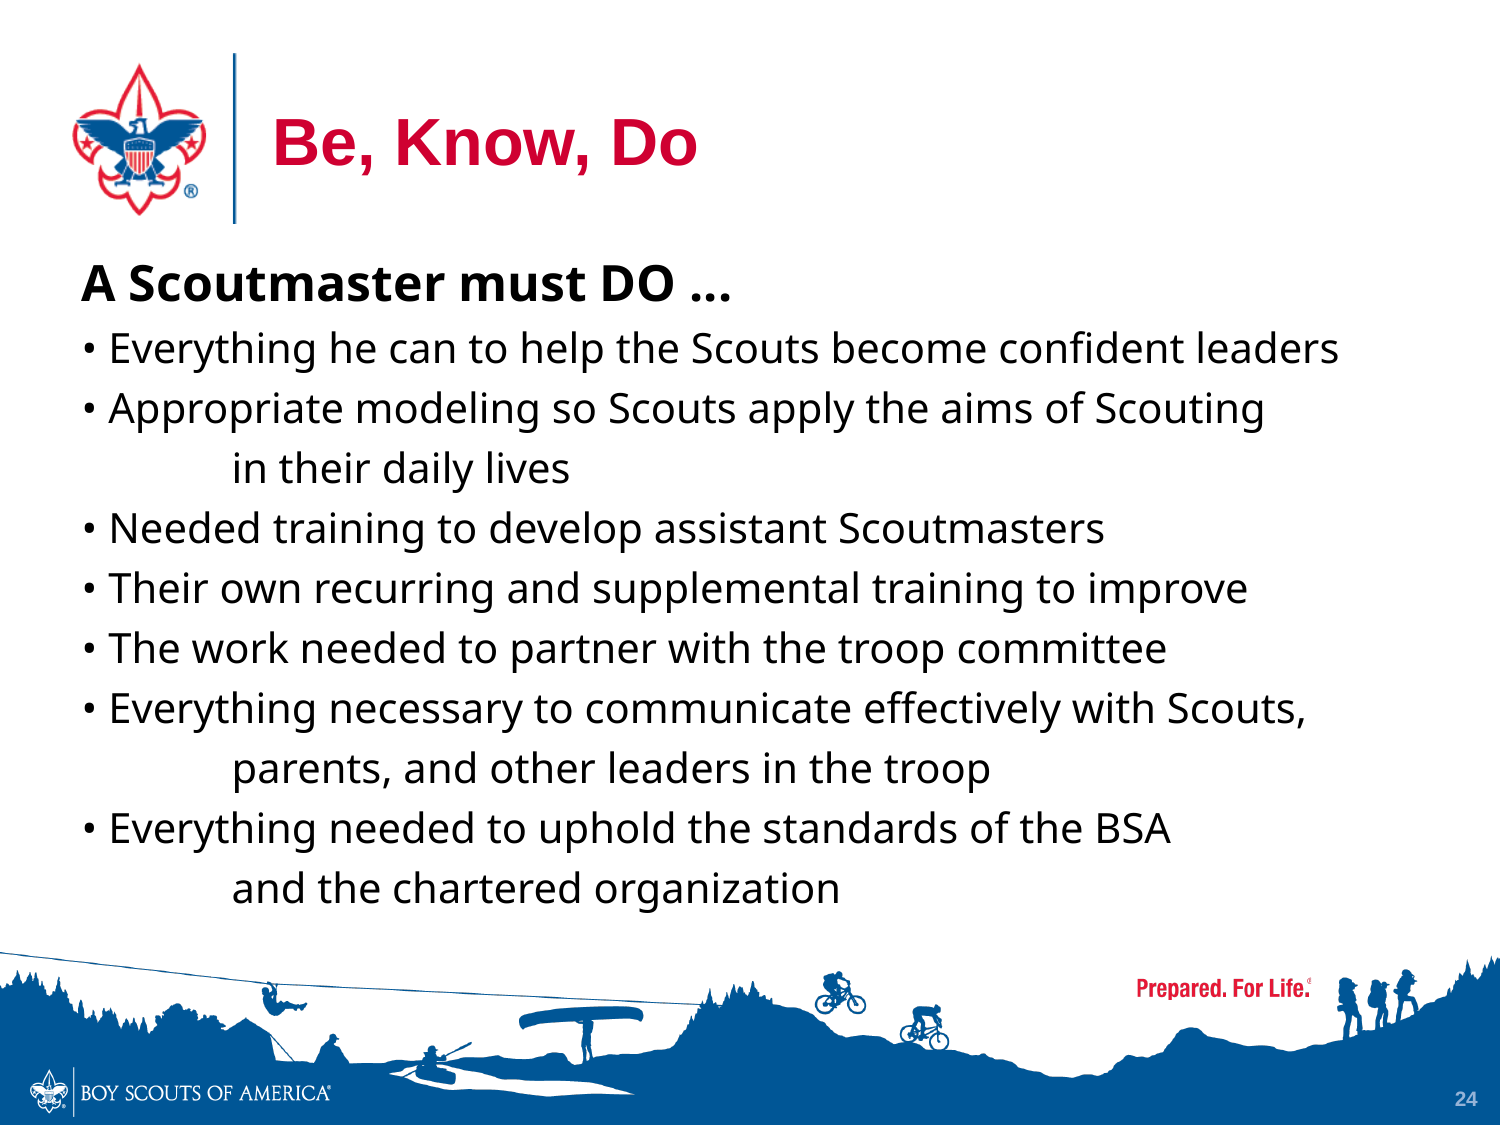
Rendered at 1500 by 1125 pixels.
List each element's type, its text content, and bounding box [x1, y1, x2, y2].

title Be, Know, Do [257, 45, 1413, 233]
slide_number 24 [1425, 1067, 1493, 1125]
picture [72, 53, 237, 224]
picture [0, 952, 1500, 1125]
text_box A Scoutmaster must DO ... • Everything he can to help the Scouts become confident leaders • Appropriate modeling so Scouts apply the aims of Scouting in their daily lives • Needed training to develop assistant Scoutmasters • Their own recurring and supplemental training to improve • The work needed to partner with the troop committee • Everything necessary to communicate effectively with Scouts, parents, and other leaders in the troop • Everything needed to uphold the standards of the BSA and the chartered organization [66, 232, 1355, 920]
